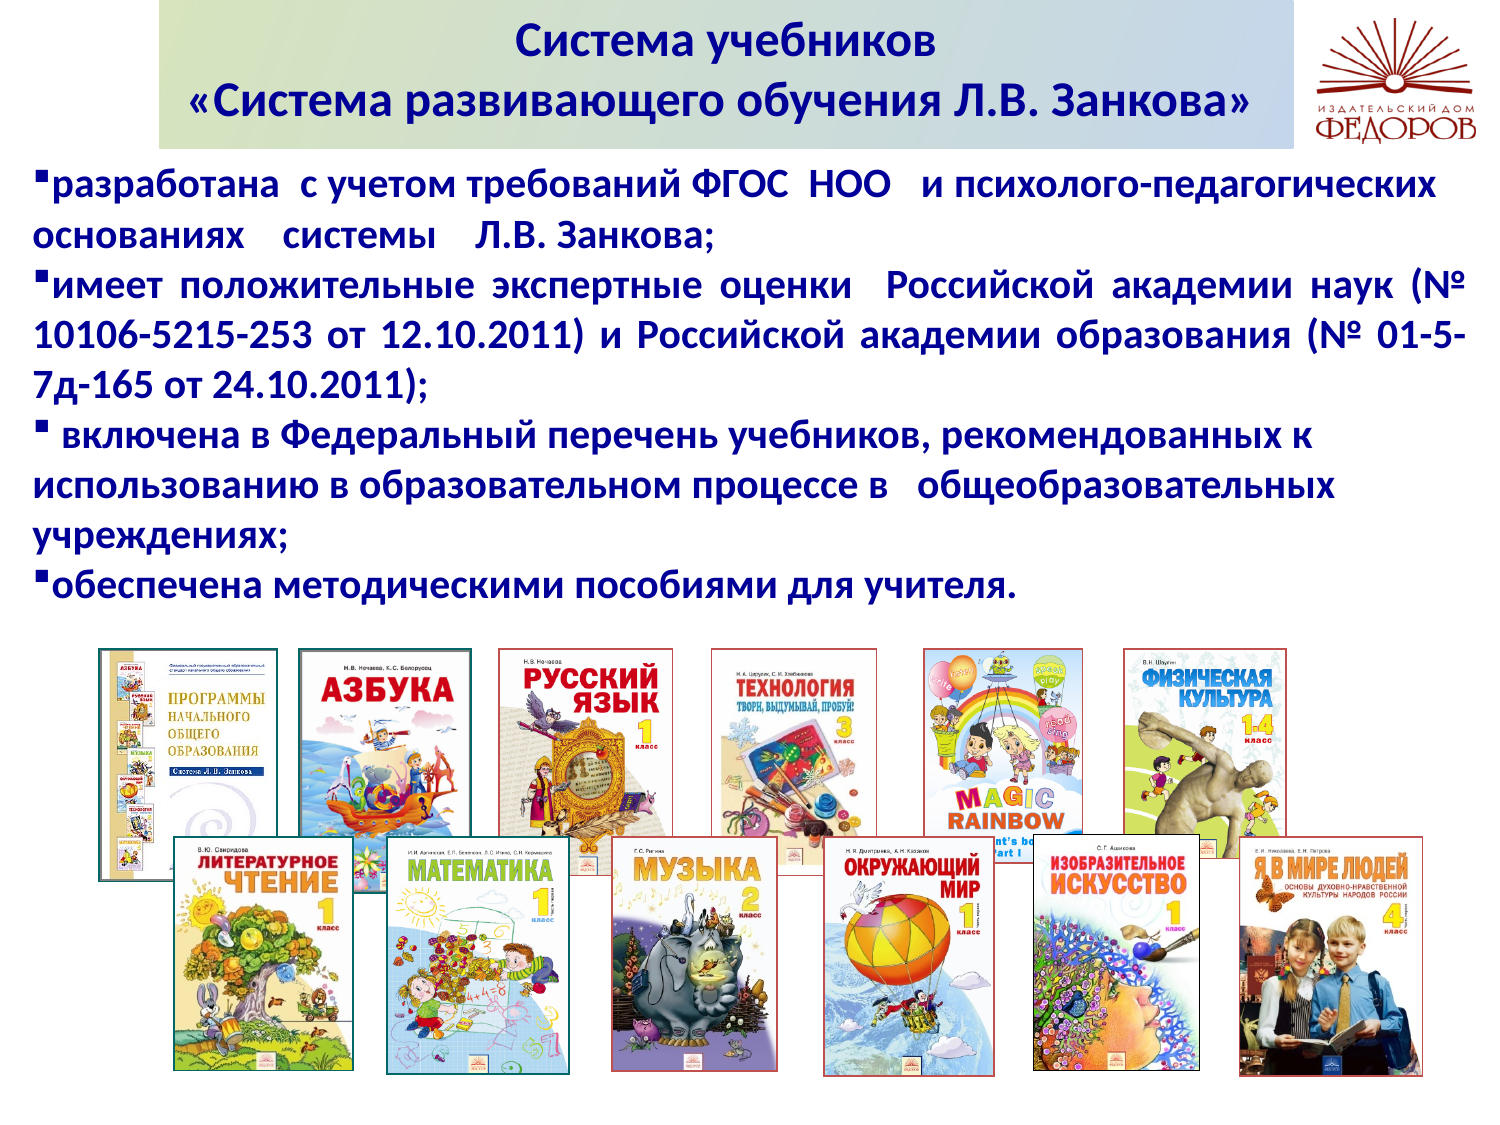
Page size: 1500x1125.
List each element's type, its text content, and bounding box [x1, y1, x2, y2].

text_box [212, 0, 1500, 196]
text_box разработана с учетом требований ФГОС НОО и психолого-педагогических основаниях системы Л.В. Занкова; имеет положительные экспертные оценки Российской академии наук (№ 10106-5215-253 от 12.10.2011) и Российской академии образования (№ 01-5-7д-165 от 24.10.2011); включена в Федеральный перечень учебников, рекомендованных к использованию в образовательном процессе в общеобразовательных учреждениях; обеспечена методическими пособиями для учителя. [17, 148, 1483, 614]
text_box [99, 649, 1286, 1076]
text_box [1316, 18, 1476, 144]
picture [1240, 837, 1422, 1076]
text_box Система учебников «Система развивающего обучения Л.В. Занкова» [159, 0, 212, 148]
picture [1033, 833, 1200, 1071]
